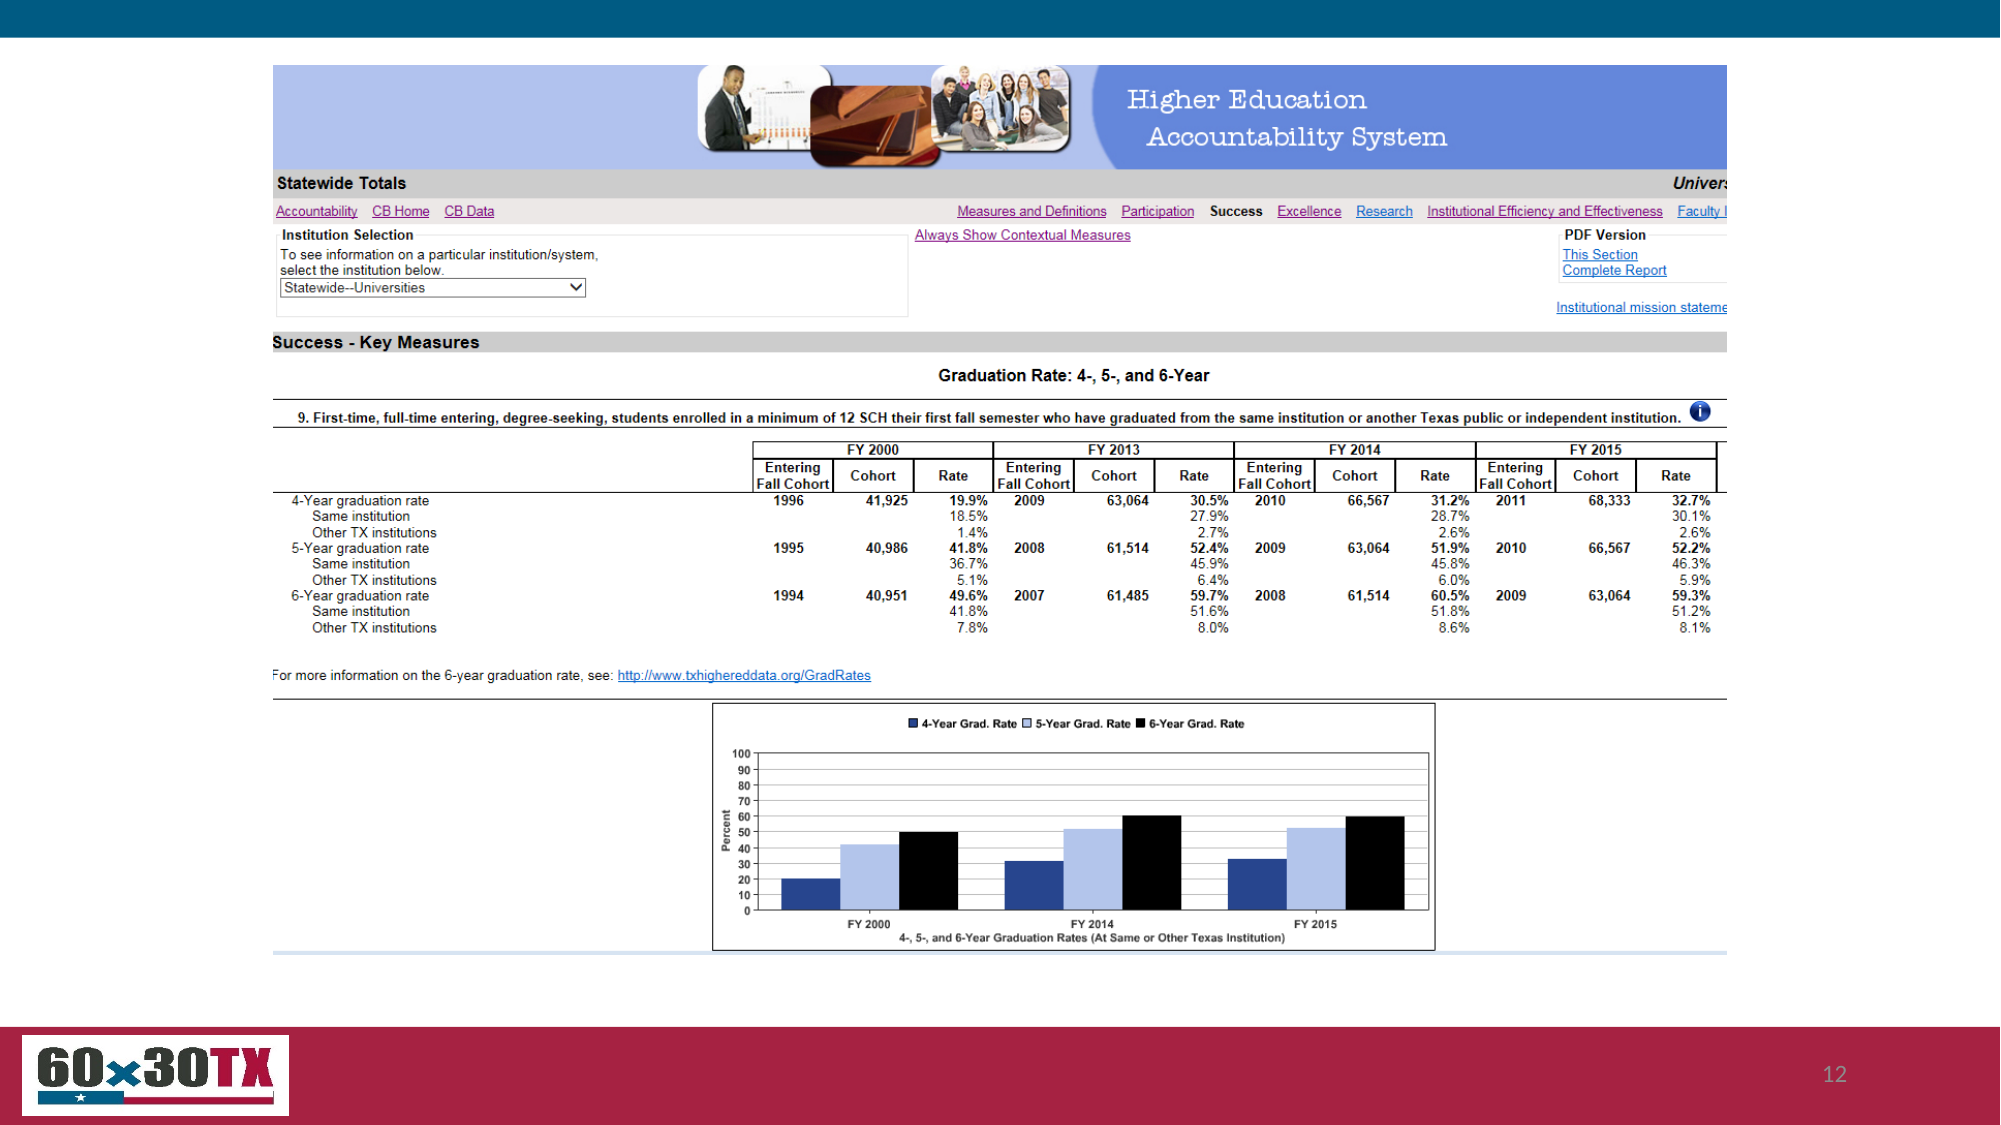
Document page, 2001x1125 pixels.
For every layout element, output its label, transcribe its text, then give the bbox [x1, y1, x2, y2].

picture [22, 1035, 289, 1116]
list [273, 65, 1727, 955]
slide_number 12 [1412, 1042, 1863, 1103]
